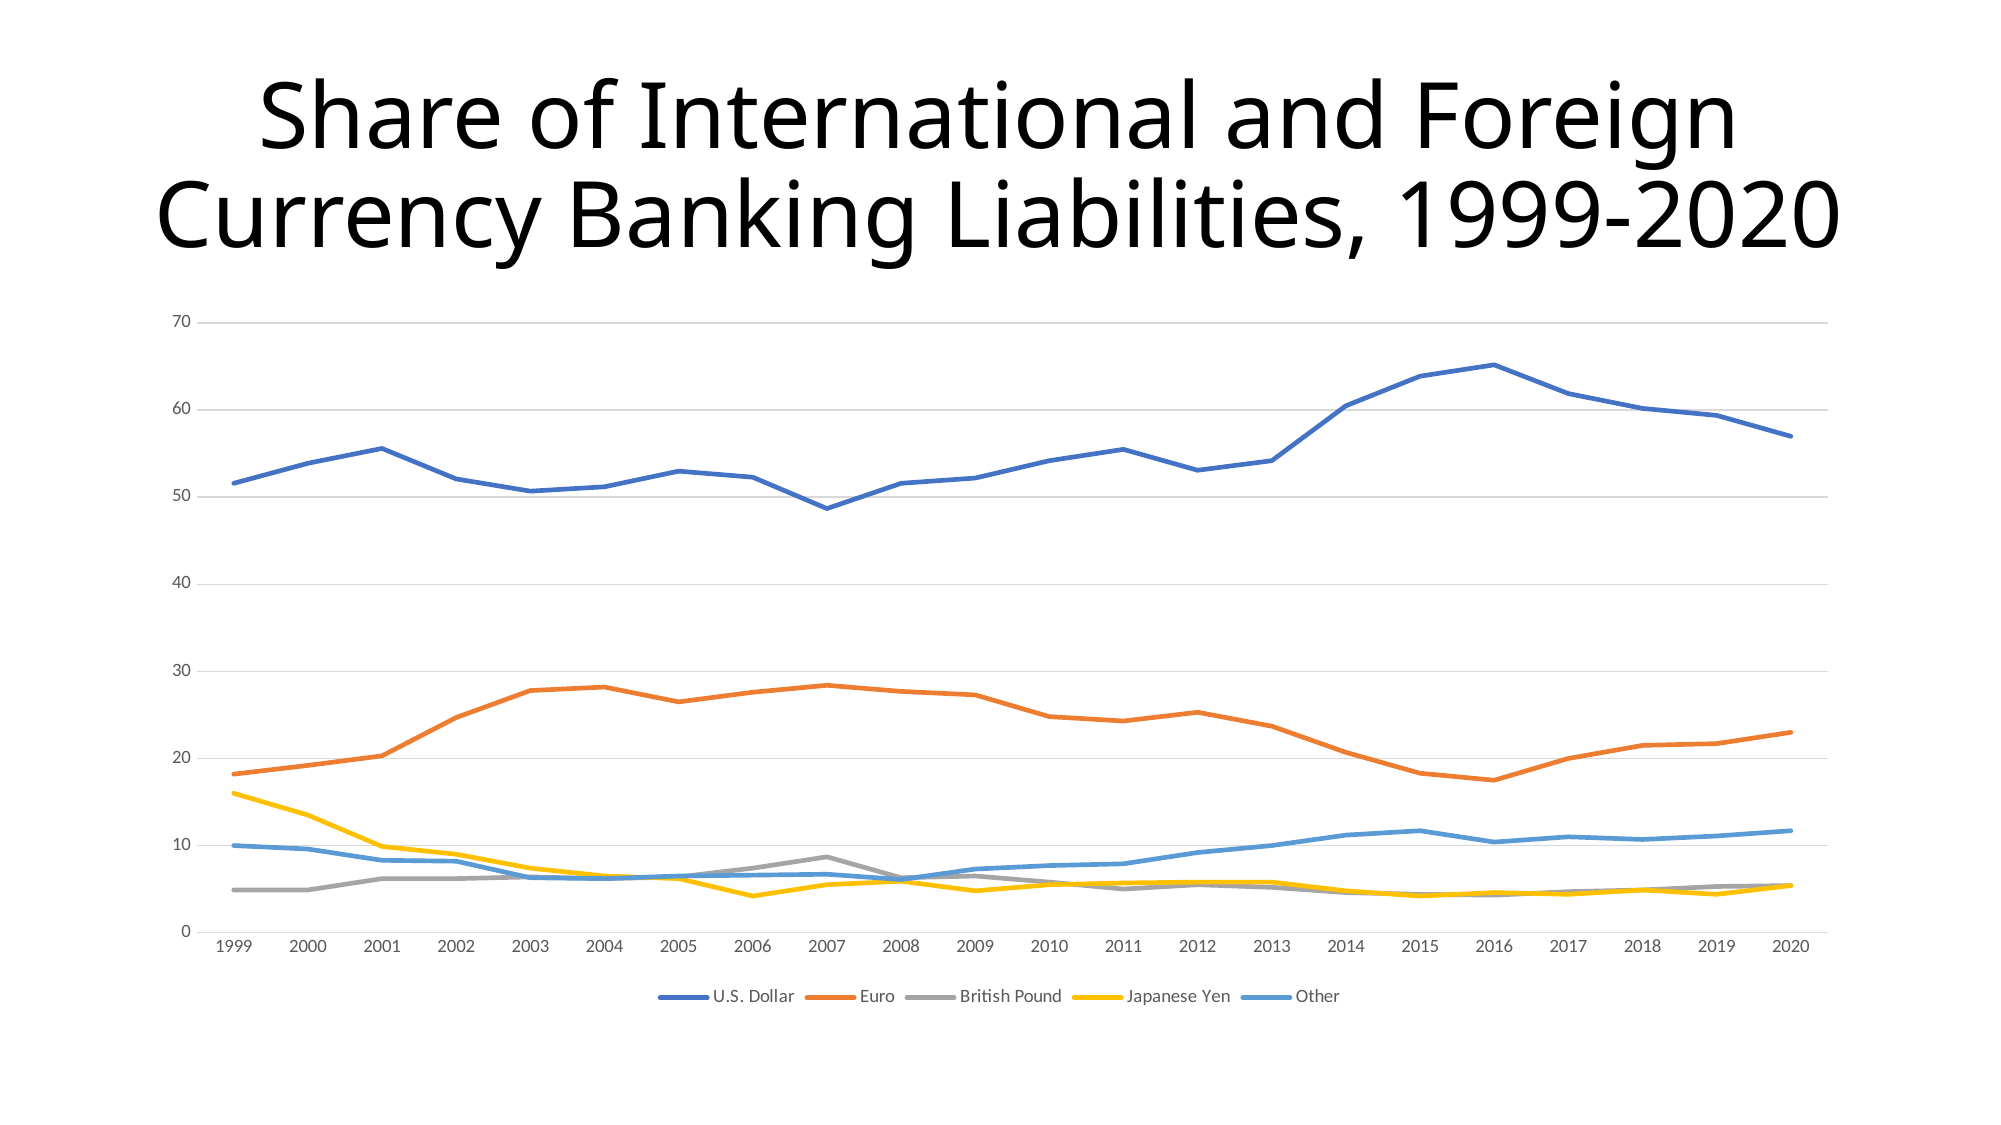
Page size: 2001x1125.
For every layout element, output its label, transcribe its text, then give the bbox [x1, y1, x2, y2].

title Share of International and Foreign Currency Banking Liabilities, 1999-2020 [137, 59, 1863, 278]
chart [137, 299, 1863, 1014]
